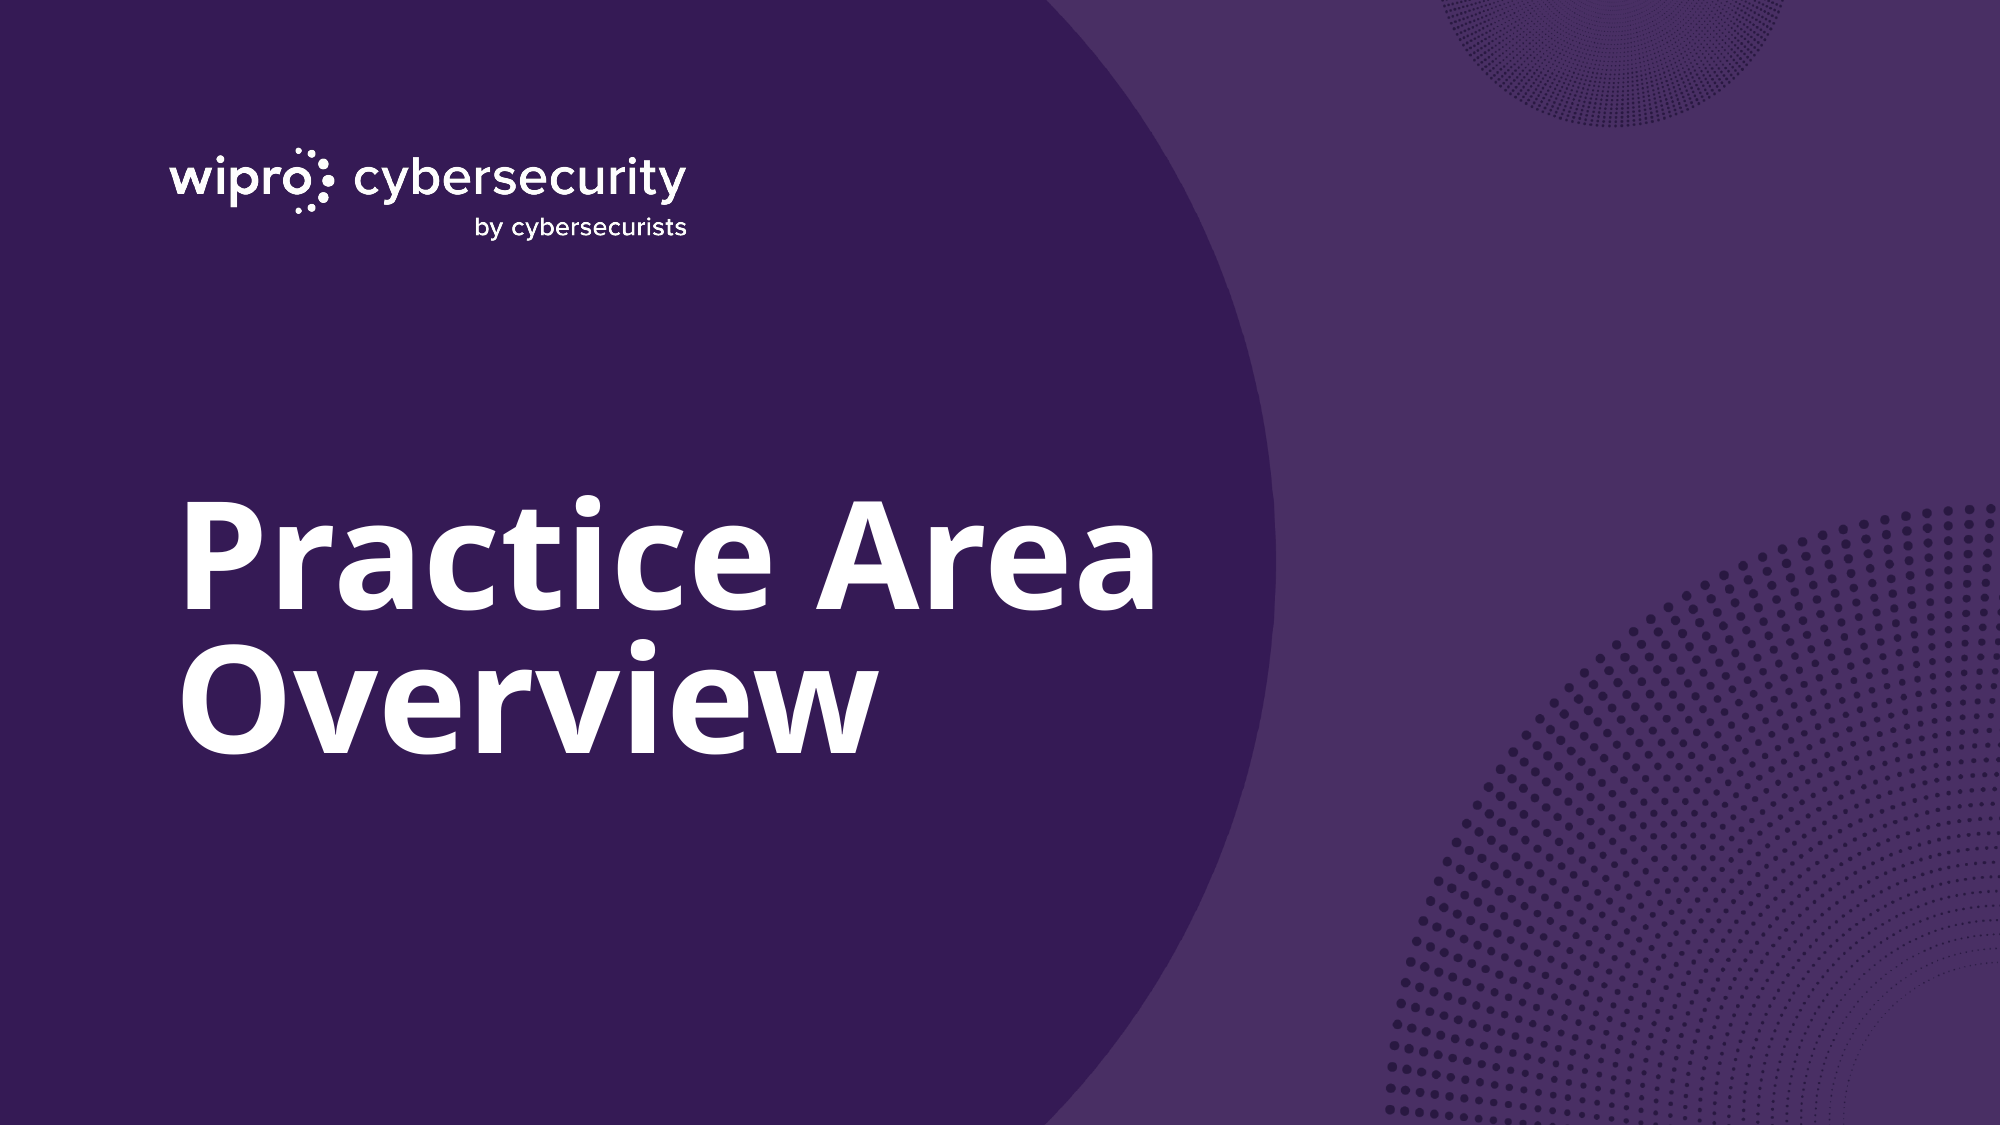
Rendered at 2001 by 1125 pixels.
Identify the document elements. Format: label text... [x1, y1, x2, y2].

picture [0, 0, 2000, 1125]
title Practice Area Overview [159, 487, 1516, 804]
